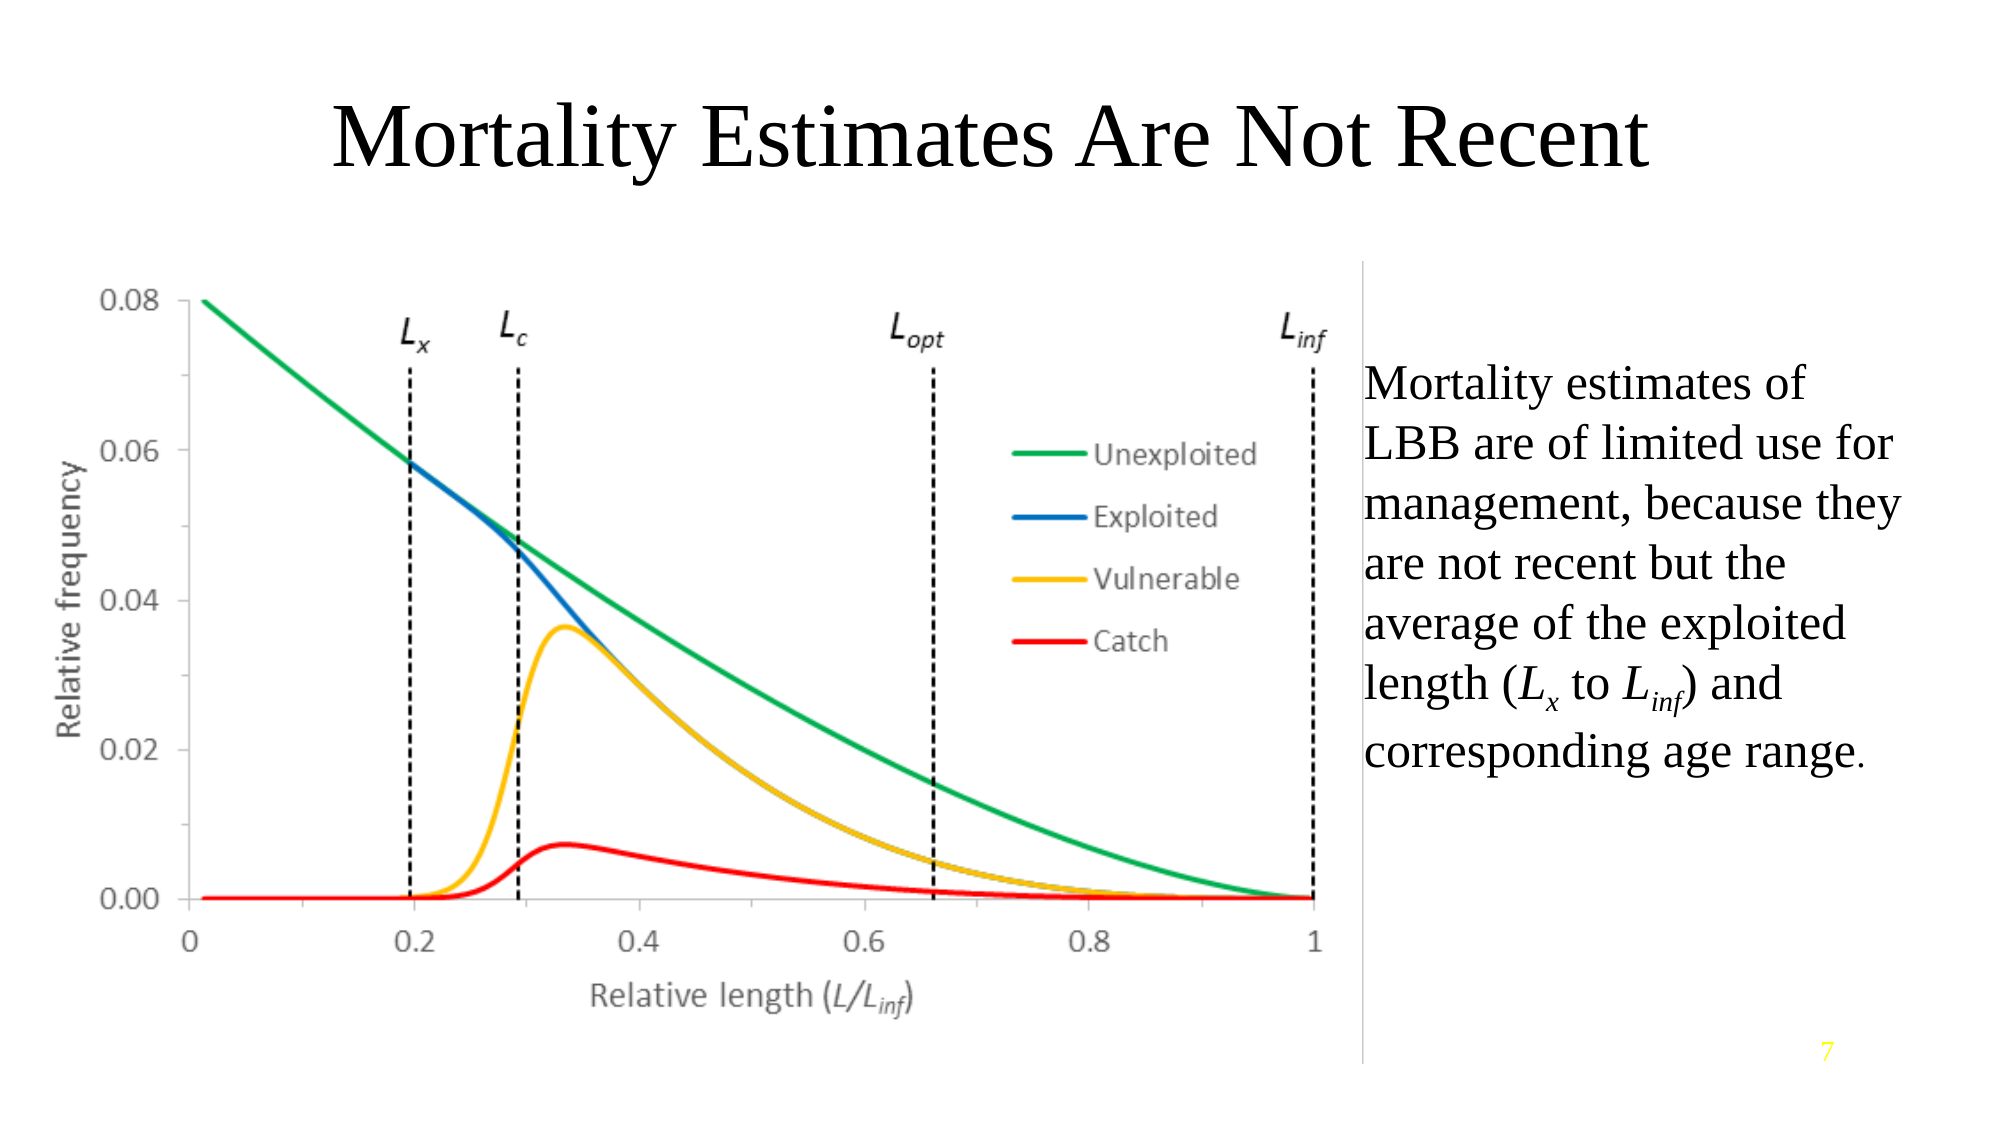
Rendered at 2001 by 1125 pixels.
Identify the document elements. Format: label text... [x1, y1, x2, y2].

slide_number 7 [1433, 1025, 1850, 1100]
text_box Mortality estimates of LBB are of limited use for management, because they are not recent but the average of the exploited length (Lx to Linf) and corresponding age range. [1369, 341, 1931, 830]
picture [0, 261, 1365, 1064]
title Mortality Estimates Are Not Recent [141, 35, 1842, 224]
